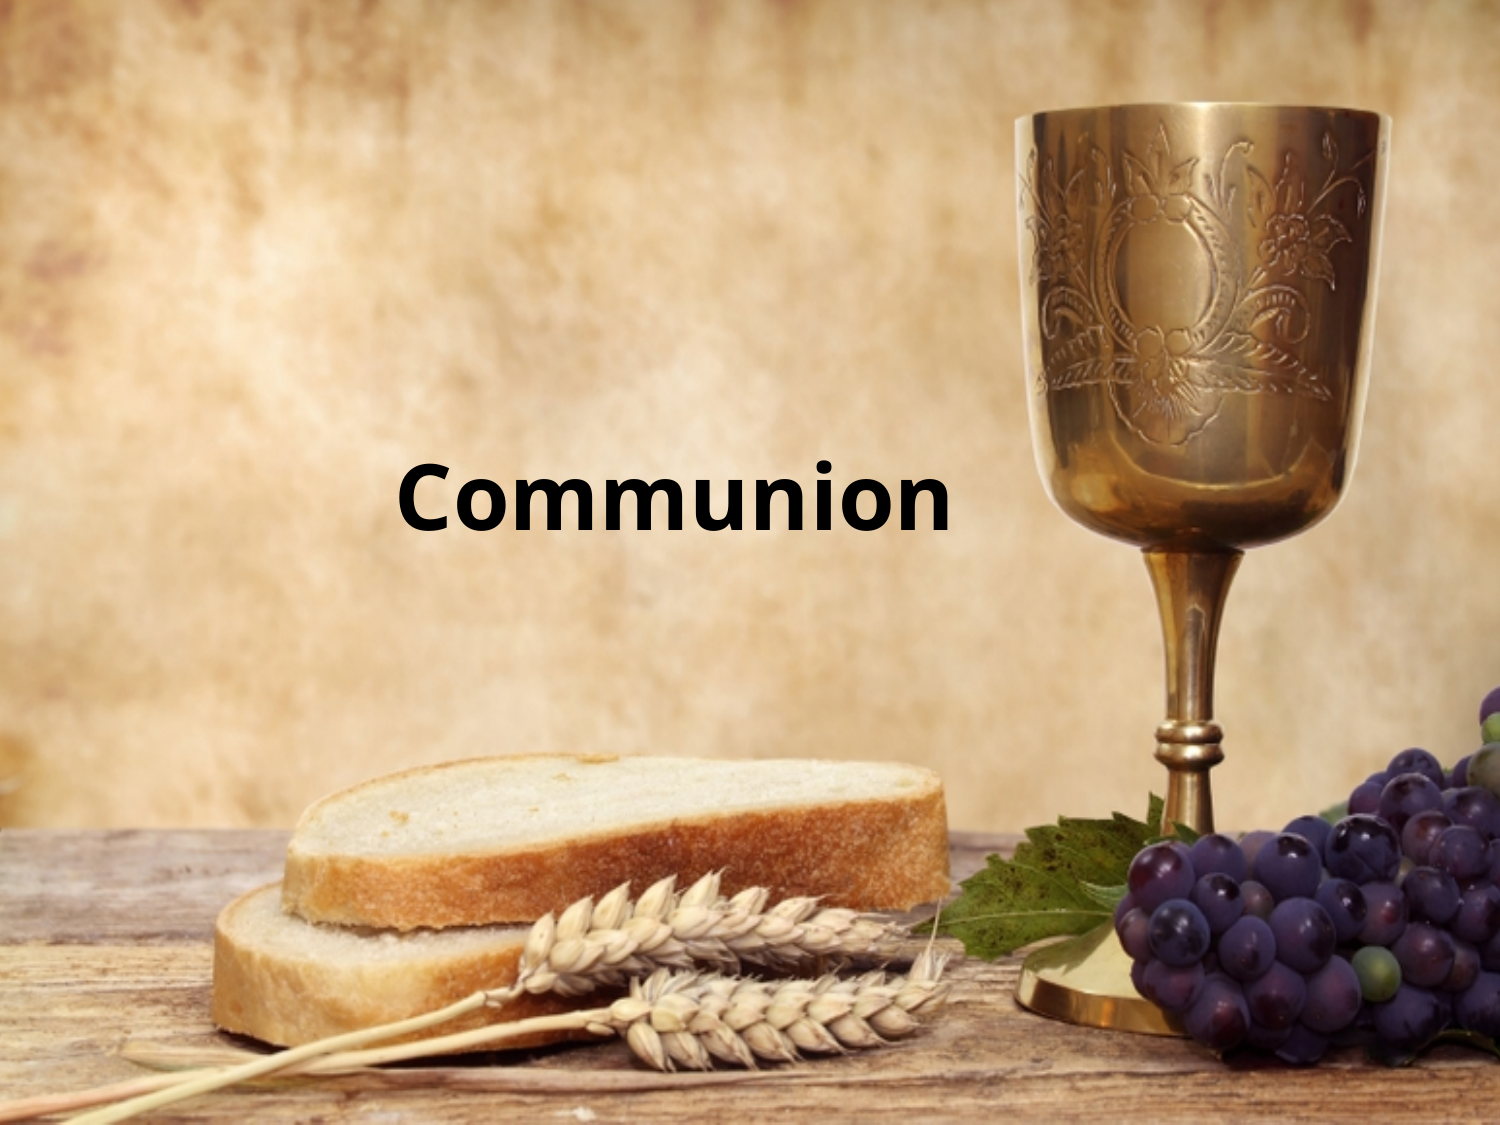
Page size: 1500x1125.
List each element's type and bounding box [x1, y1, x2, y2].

list [0, 0, 1500, 1125]
